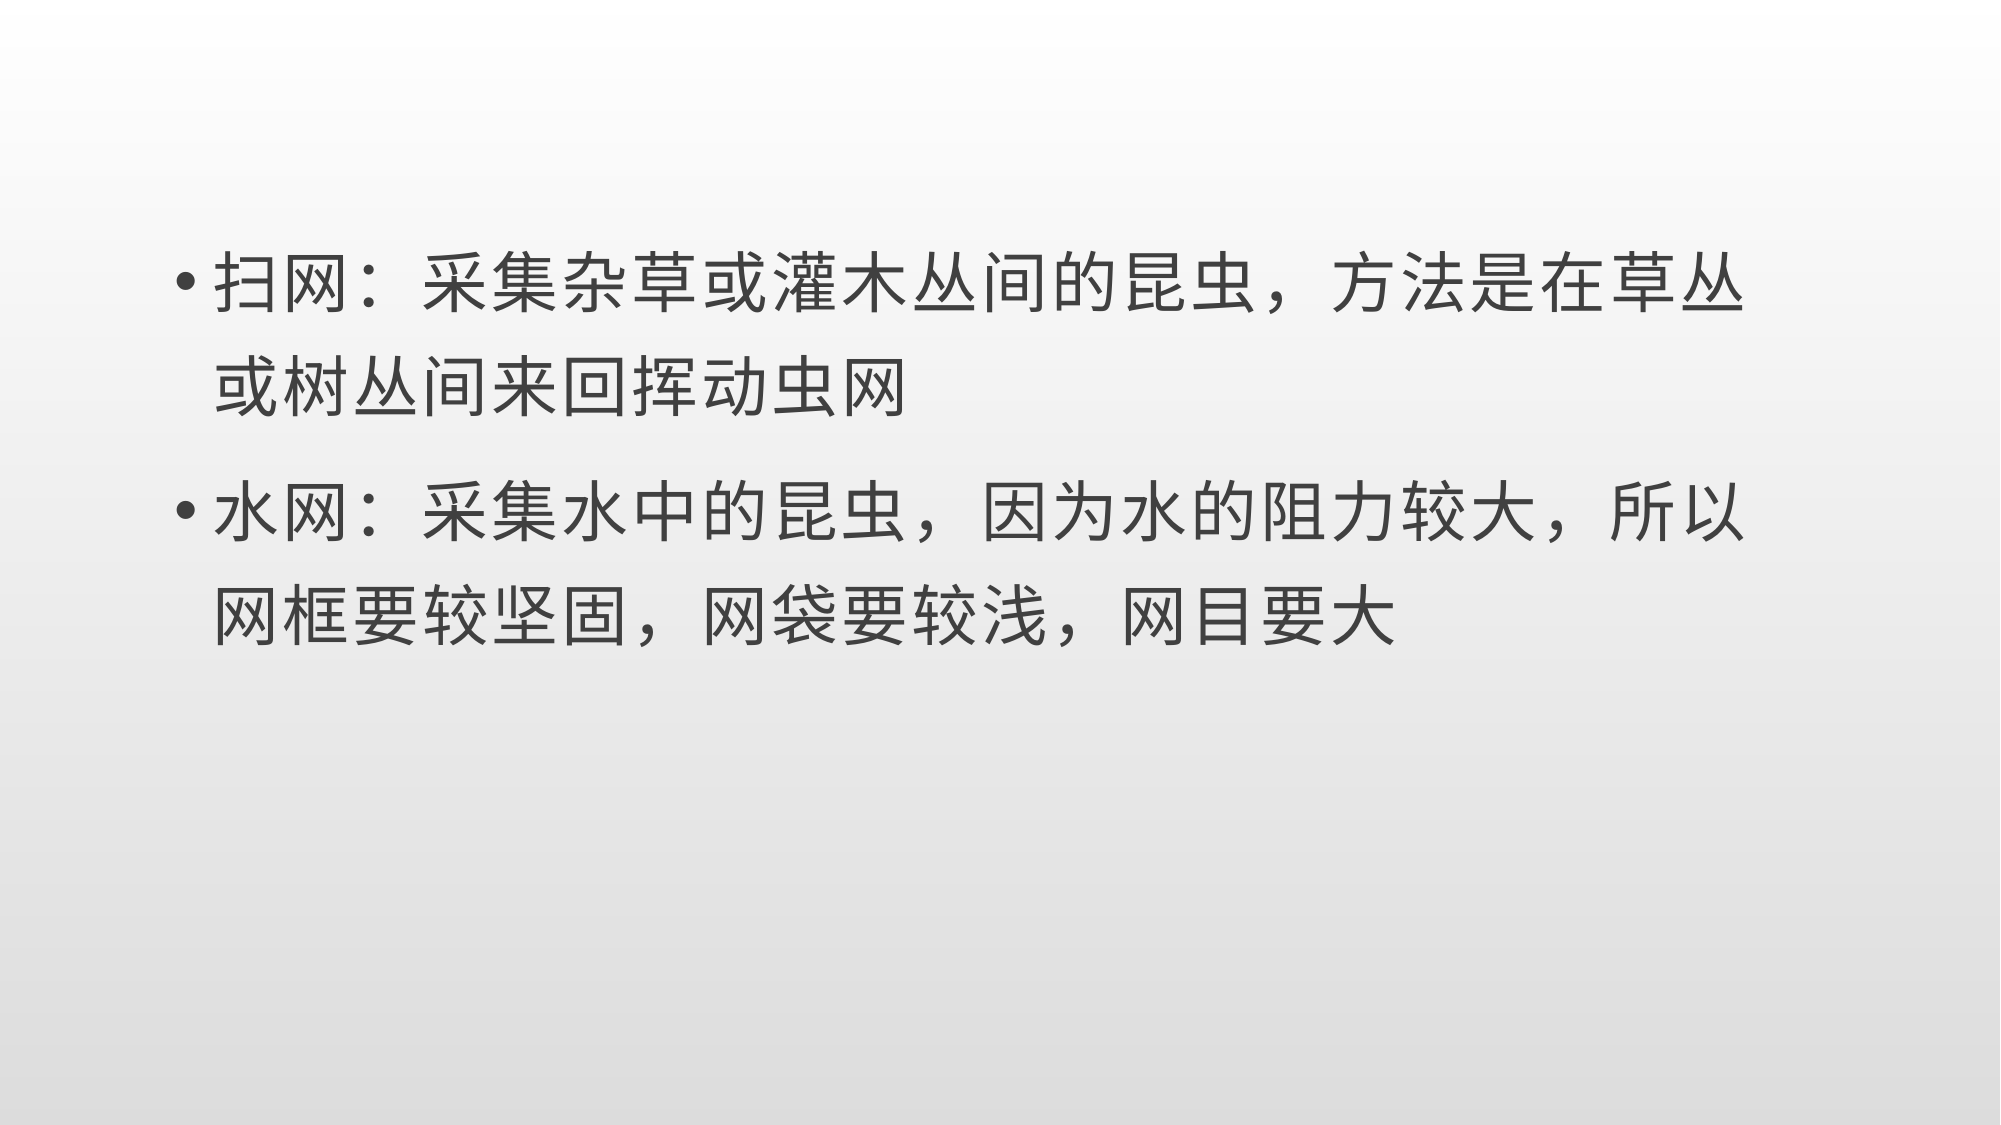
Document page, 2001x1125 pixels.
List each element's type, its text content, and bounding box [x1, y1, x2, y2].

list 扫网：采集杂草或灌木丛间的昆虫，方法是在草丛或树丛间来回挥动虫网 水网：采集水中的昆虫，因为水的阻力较大，所以网框要较坚固，网袋要较浅，网目要大 [158, 216, 1785, 681]
